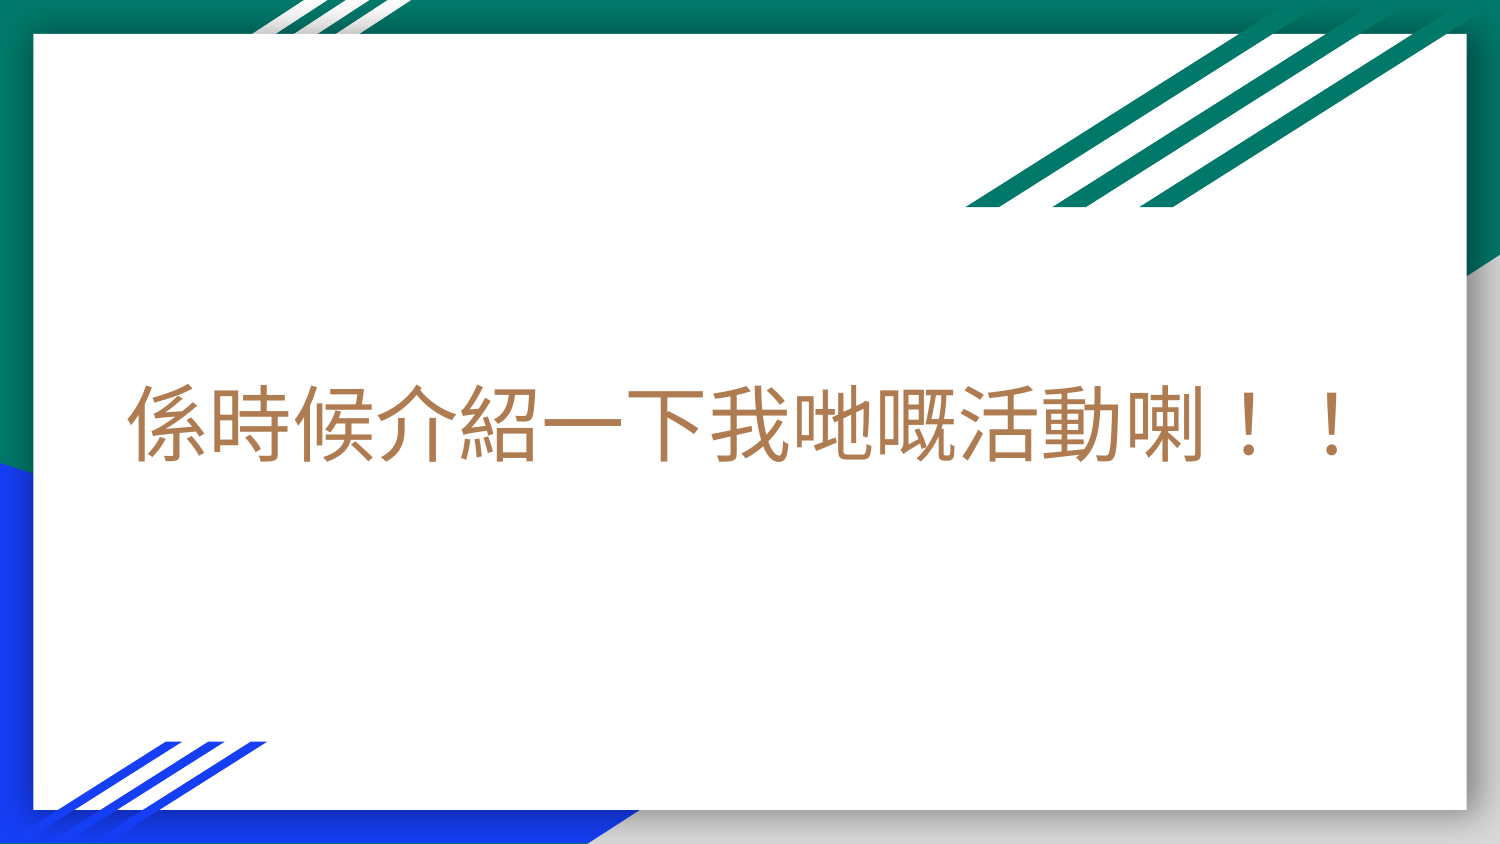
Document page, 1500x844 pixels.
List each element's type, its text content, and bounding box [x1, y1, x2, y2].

title 係時候介紹一下我哋嘅活動喇！！ [98, 106, 1402, 737]
